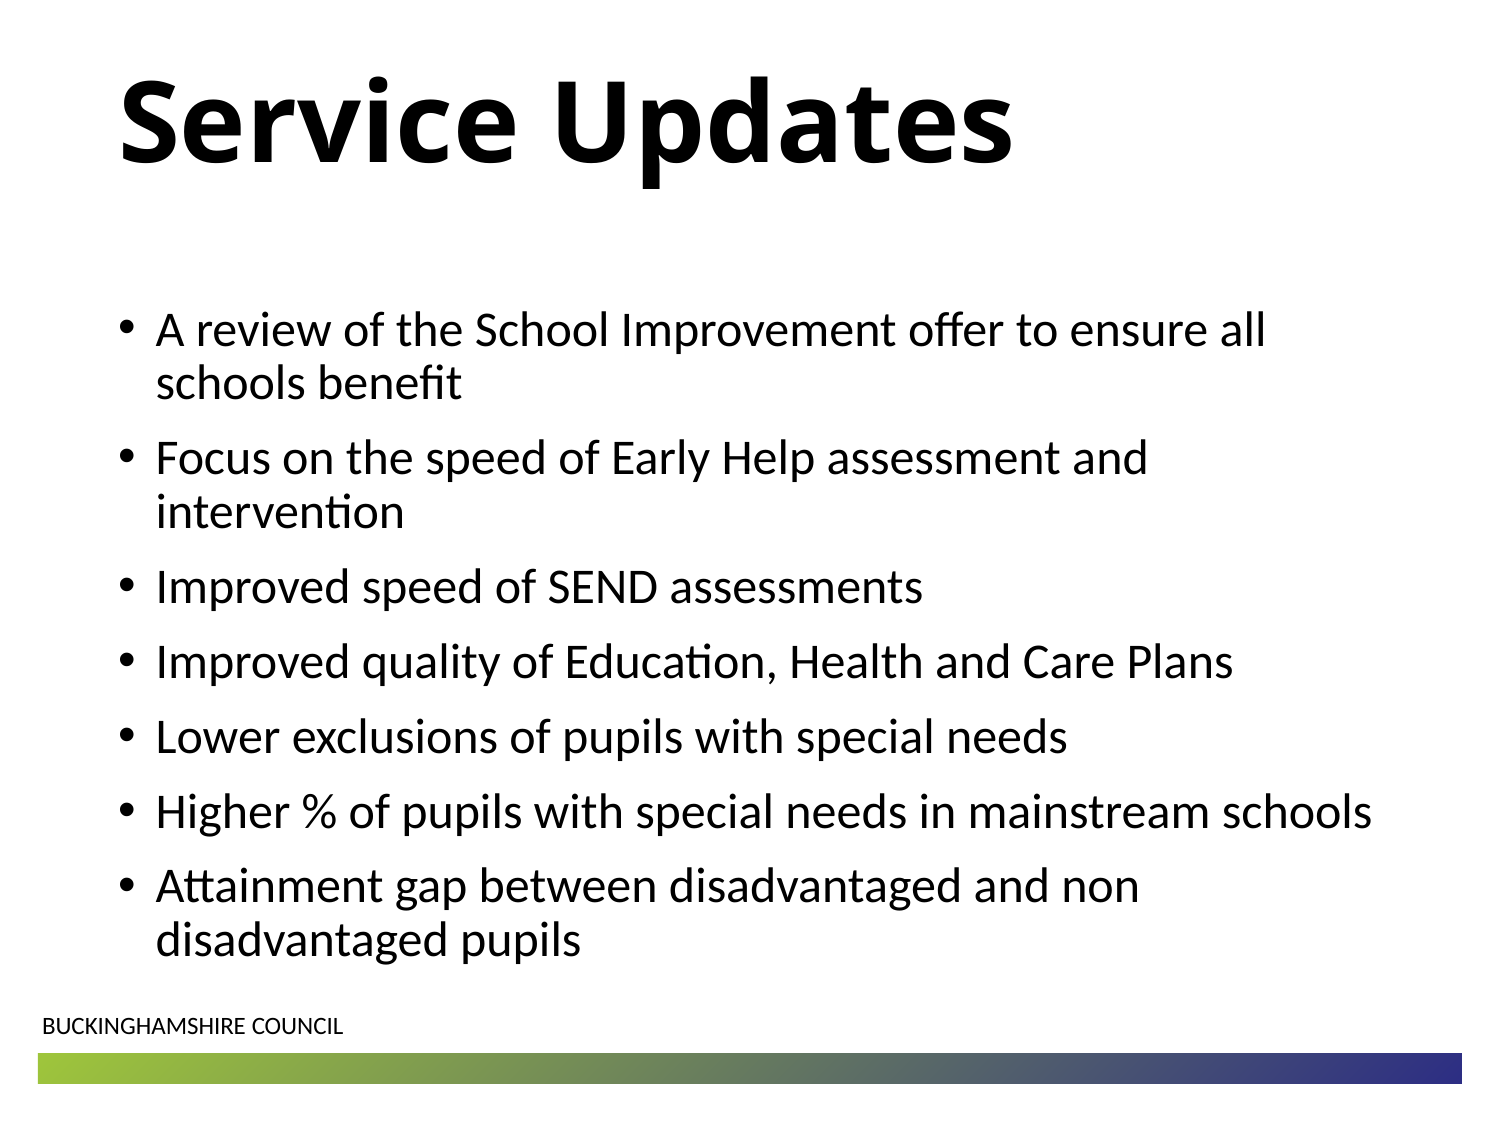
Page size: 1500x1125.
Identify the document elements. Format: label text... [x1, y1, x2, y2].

title Service Updates [103, 59, 1397, 193]
list A review of the School Improvement offer to ensure all schools benefit Focus on the speed of Early Help assessment and intervention Improved speed of SEND assessments Improved quality of Education, Health and Care Plans Lower exclusions of pupils with special needs Higher % of pupils with special needs in mainstream schools Attainment gap between disadvantaged and non disadvantaged pupils [103, 295, 1397, 1125]
